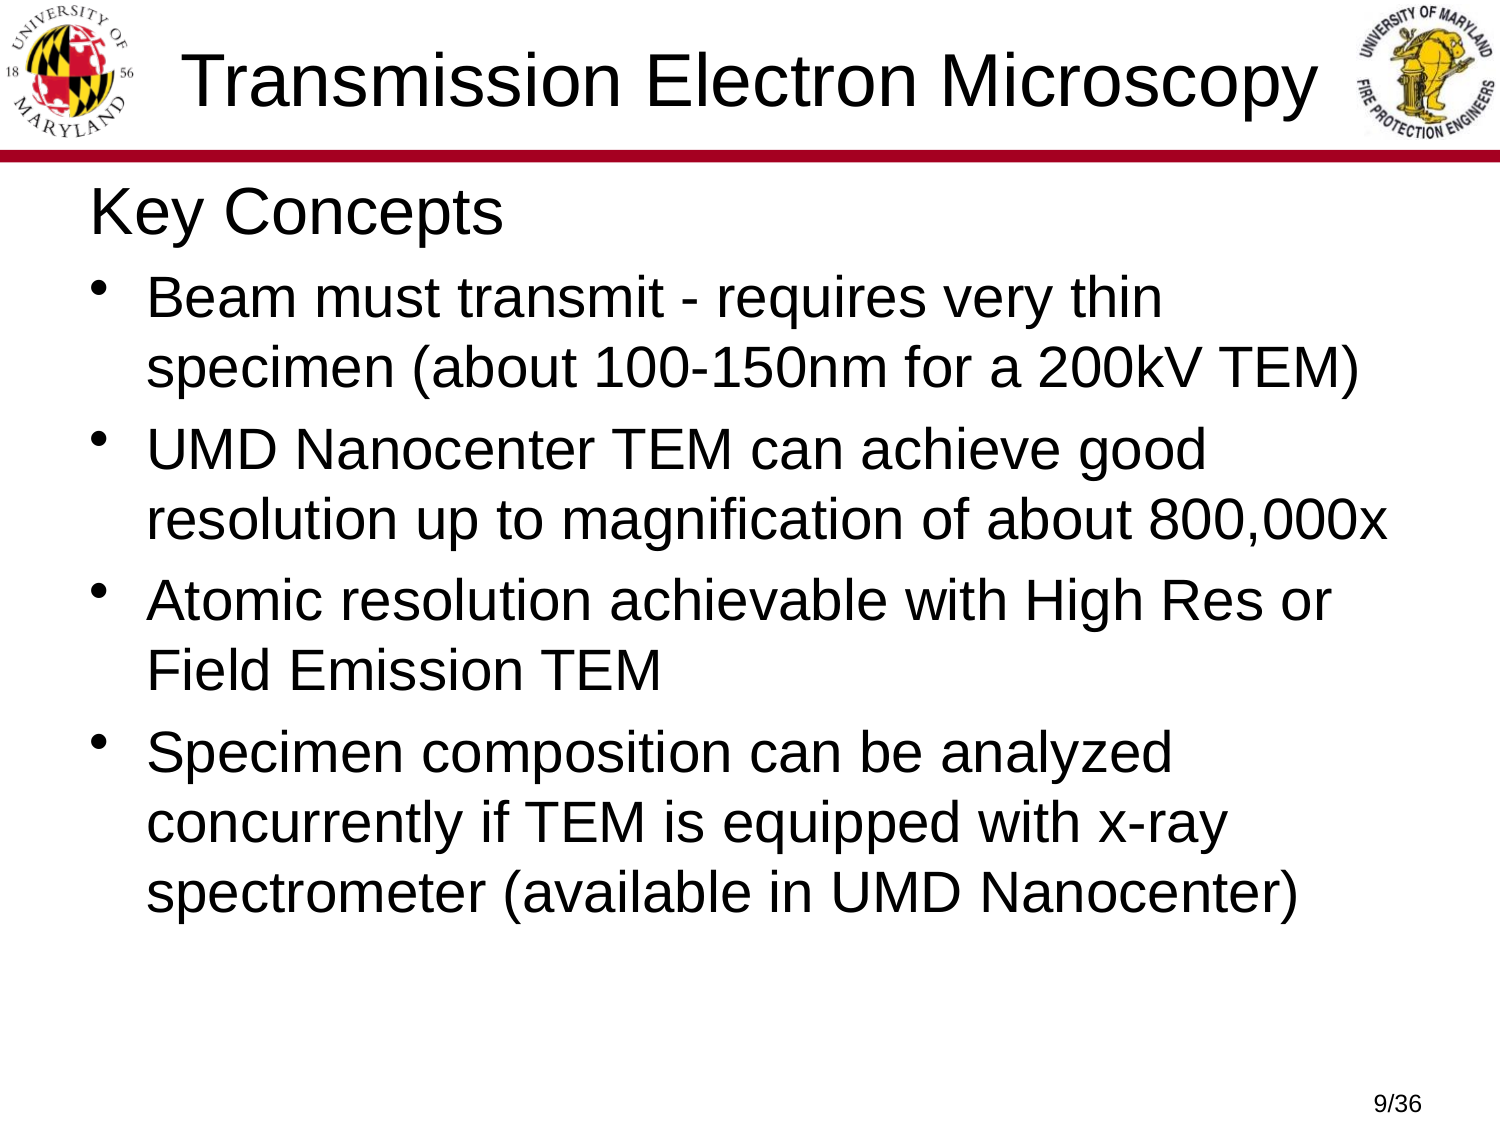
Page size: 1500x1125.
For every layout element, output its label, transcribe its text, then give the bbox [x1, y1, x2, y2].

picture [1356, 4, 1496, 140]
title Transmission Electron Microscopy [75, 23, 1425, 130]
picture [2, 0, 136, 140]
list Key Concepts Beam must transmit - requires very thin specimen (about 100-150nm for a 200kV TEM) UMD Nanocenter TEM can achieve good resolution up to magnification of about 800,000x Atomic resolution achievable with High Res or Field Emission TEM Specimen composition can be analyzed concurrently if TEM is equipped with x-ray spectrometer (available in UMD Nanocenter) [75, 160, 1425, 1034]
